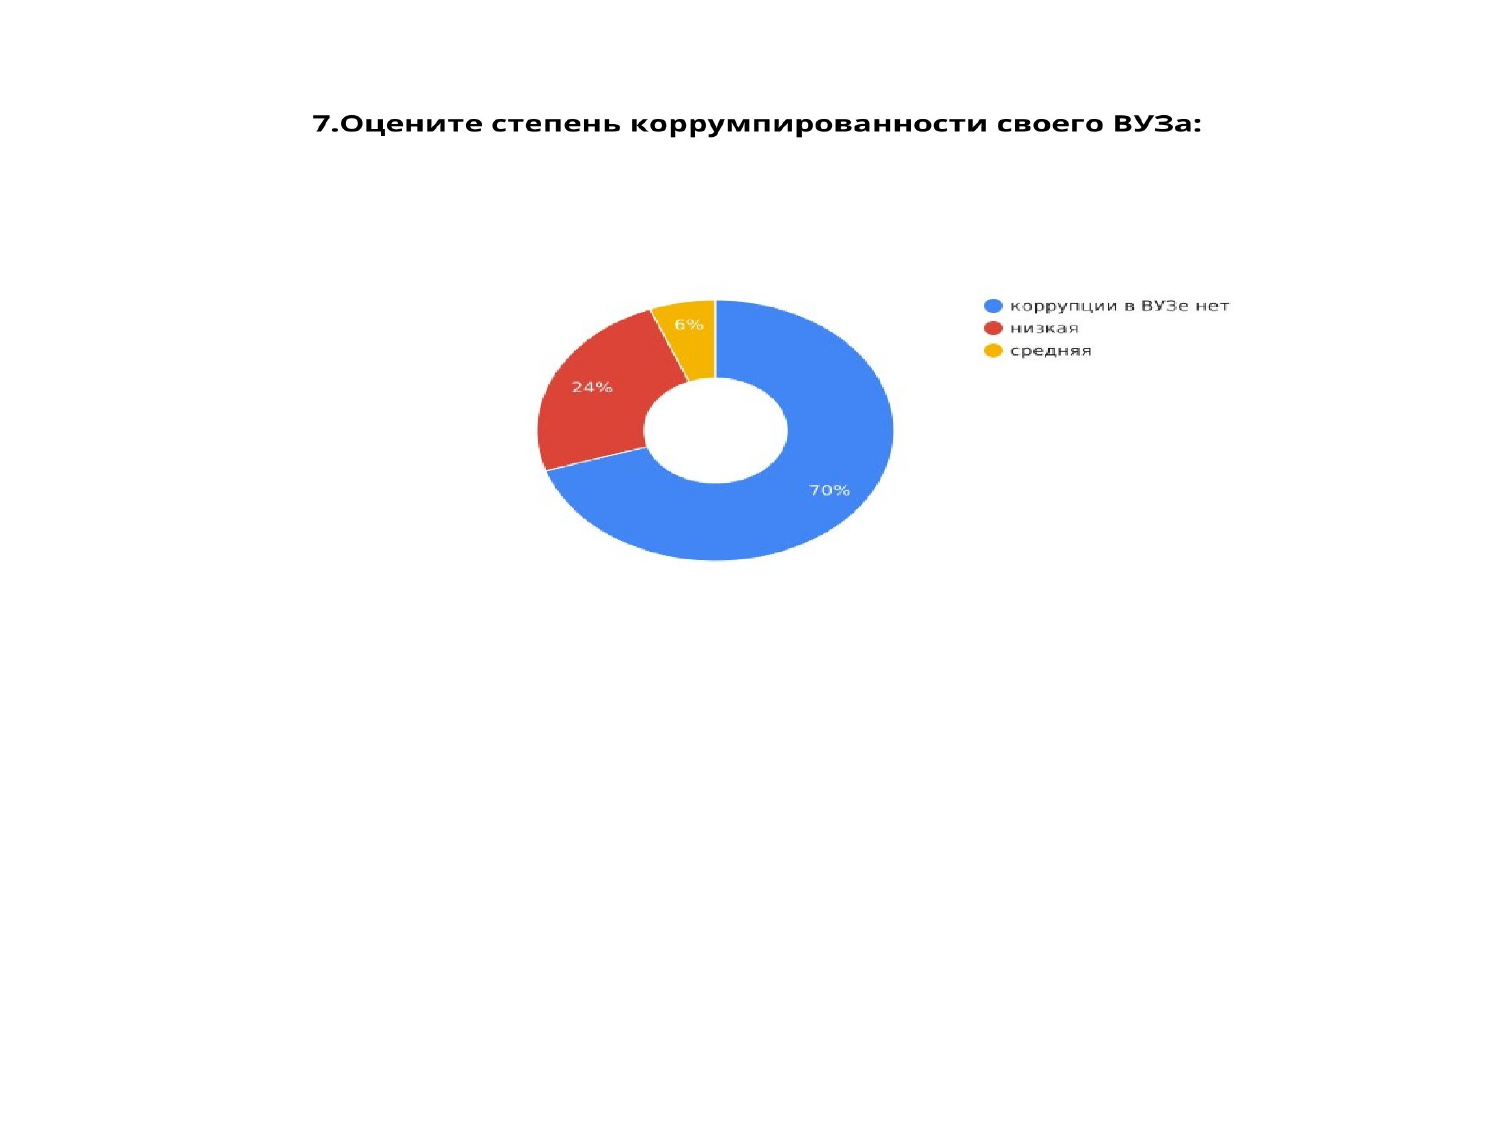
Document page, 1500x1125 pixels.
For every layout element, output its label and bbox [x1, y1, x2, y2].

picture [234, 34, 1266, 1102]
